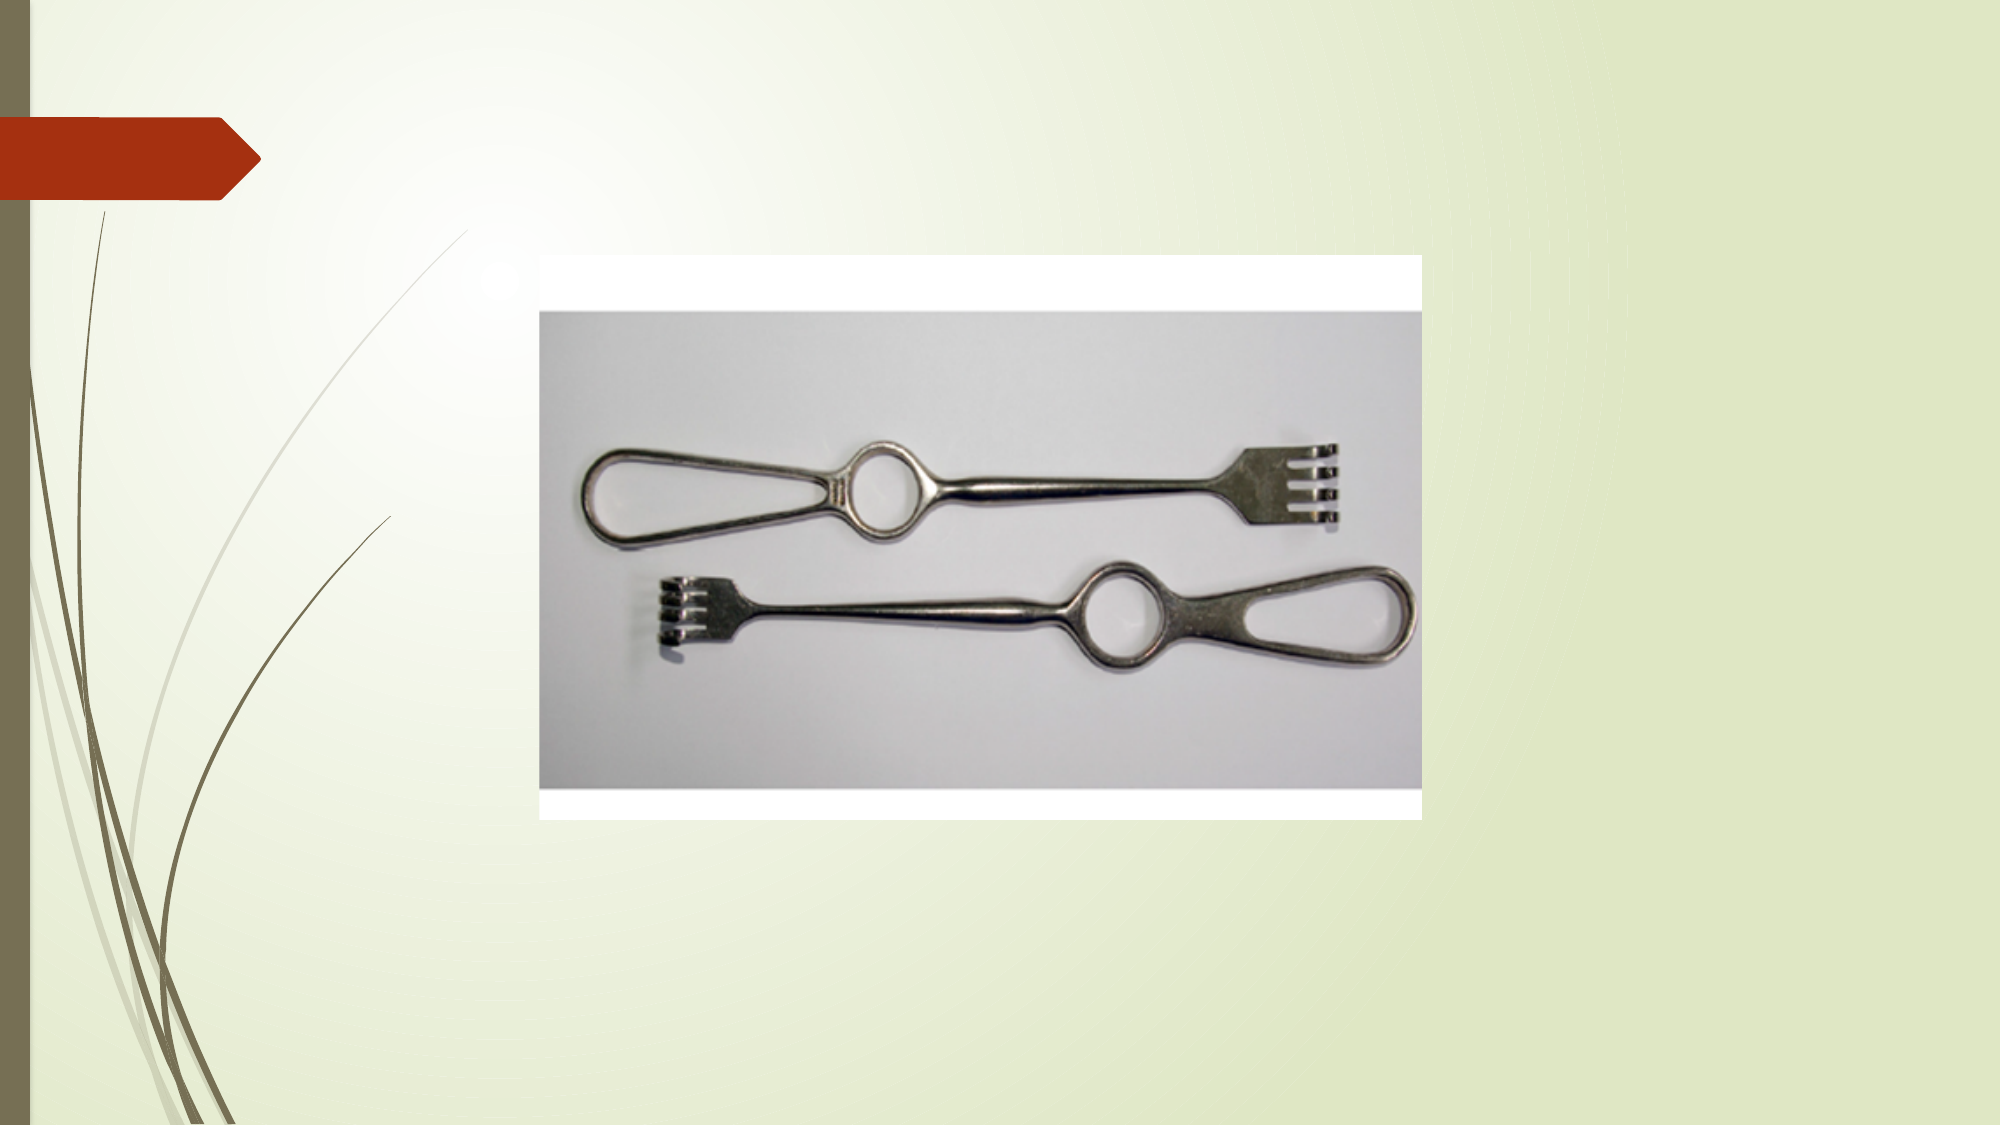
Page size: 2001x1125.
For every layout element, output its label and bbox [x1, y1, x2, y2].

list [539, 255, 1423, 820]
